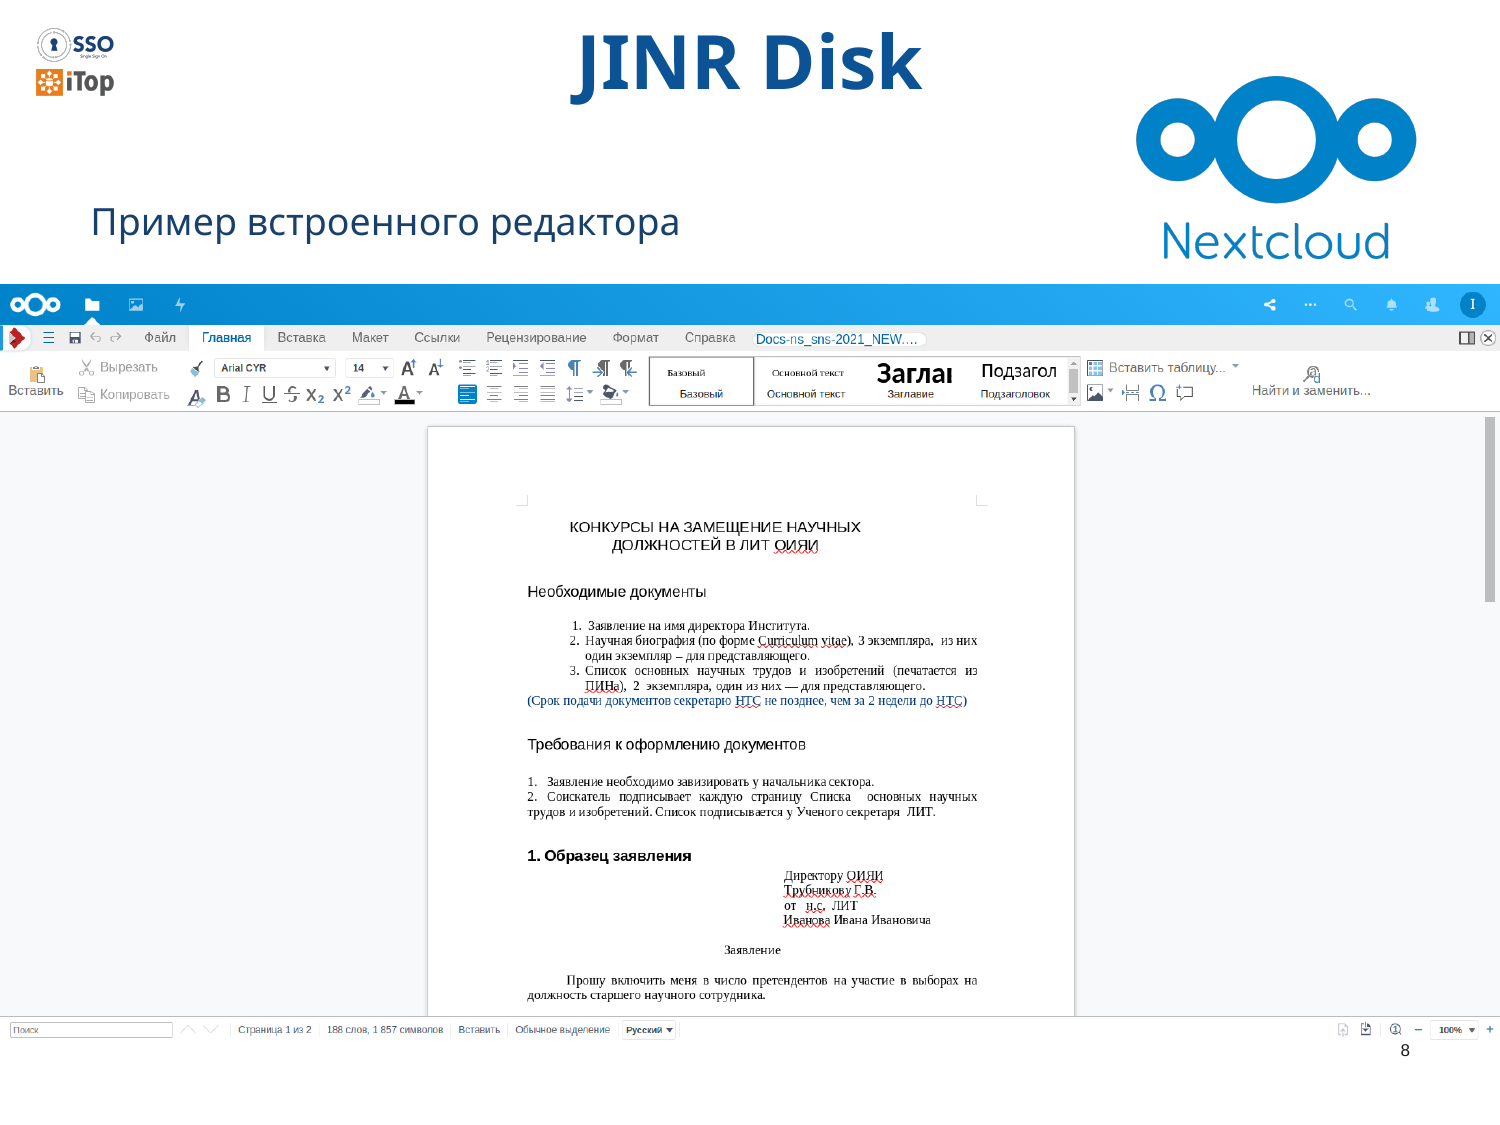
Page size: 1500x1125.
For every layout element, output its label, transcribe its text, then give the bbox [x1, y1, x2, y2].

text_box JINR Disk [0, 0, 1500, 132]
picture [0, 284, 1500, 1041]
picture [85, 299, 100, 312]
slide_number 8 [1312, 1041, 1426, 1069]
picture [130, 305, 142, 311]
picture [0, 287, 11, 292]
picture [1113, 53, 1438, 283]
picture [33, 24, 117, 98]
text_box Пример встроенного редактора [75, 168, 1113, 251]
